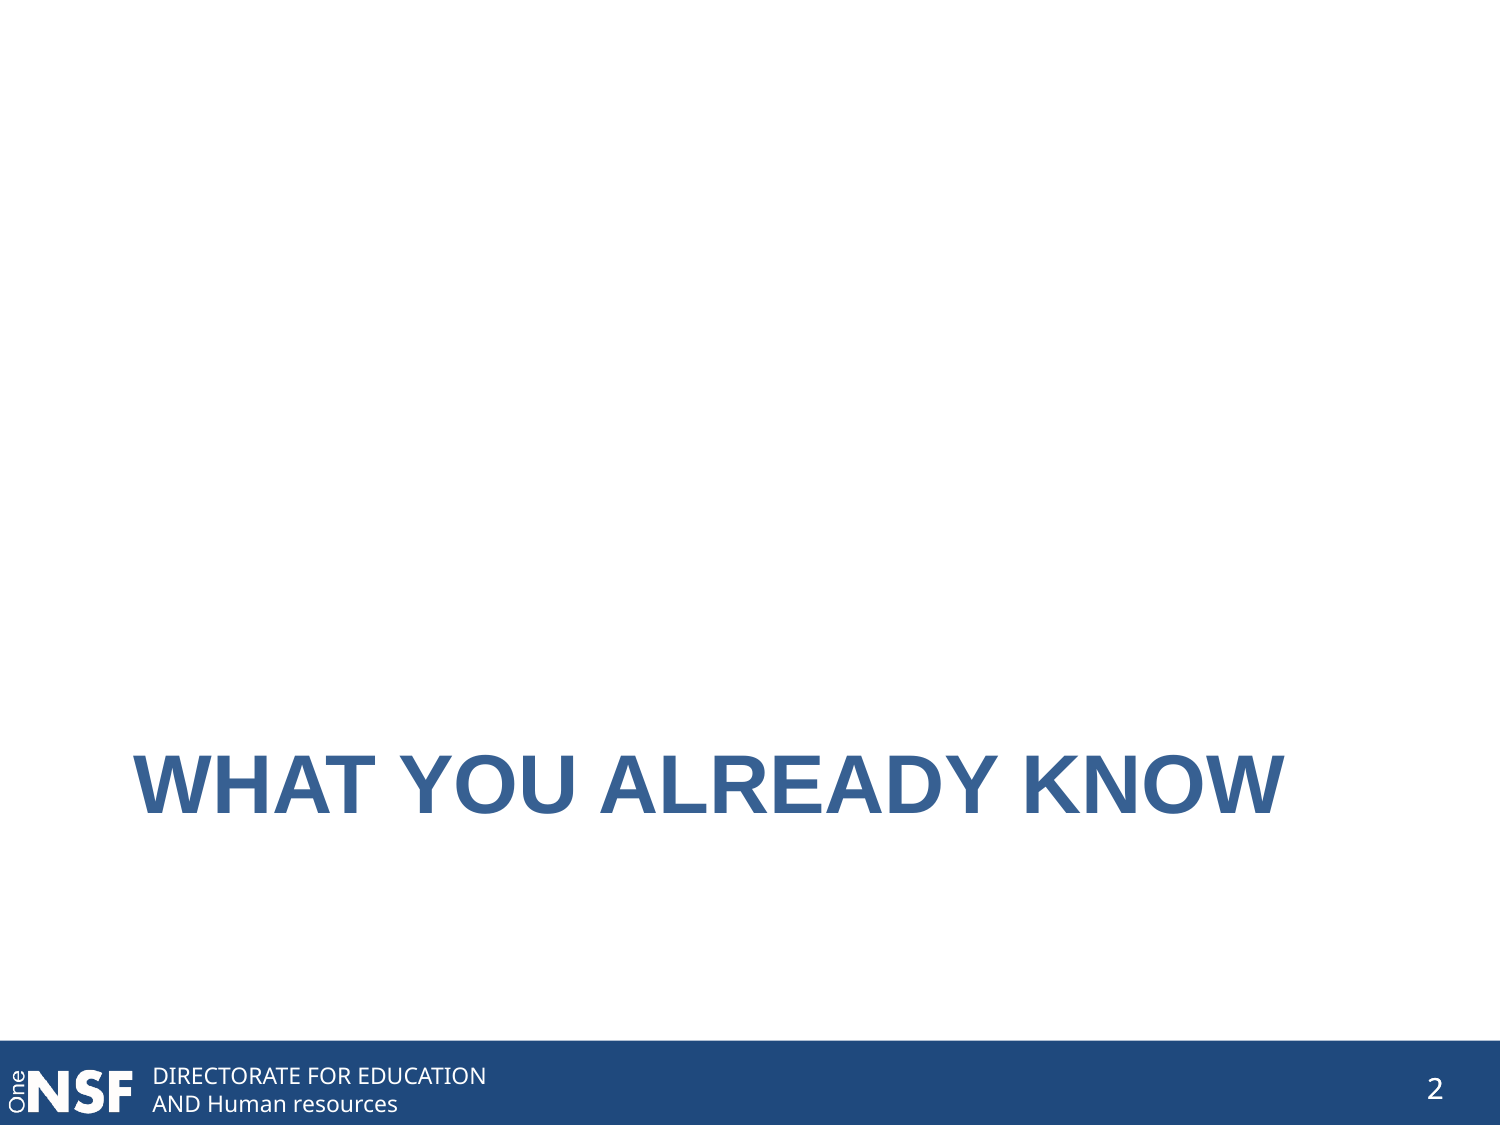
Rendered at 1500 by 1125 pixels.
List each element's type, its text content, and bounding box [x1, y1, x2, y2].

title What you already know [118, 722, 1394, 947]
picture [6, 1049, 138, 1125]
